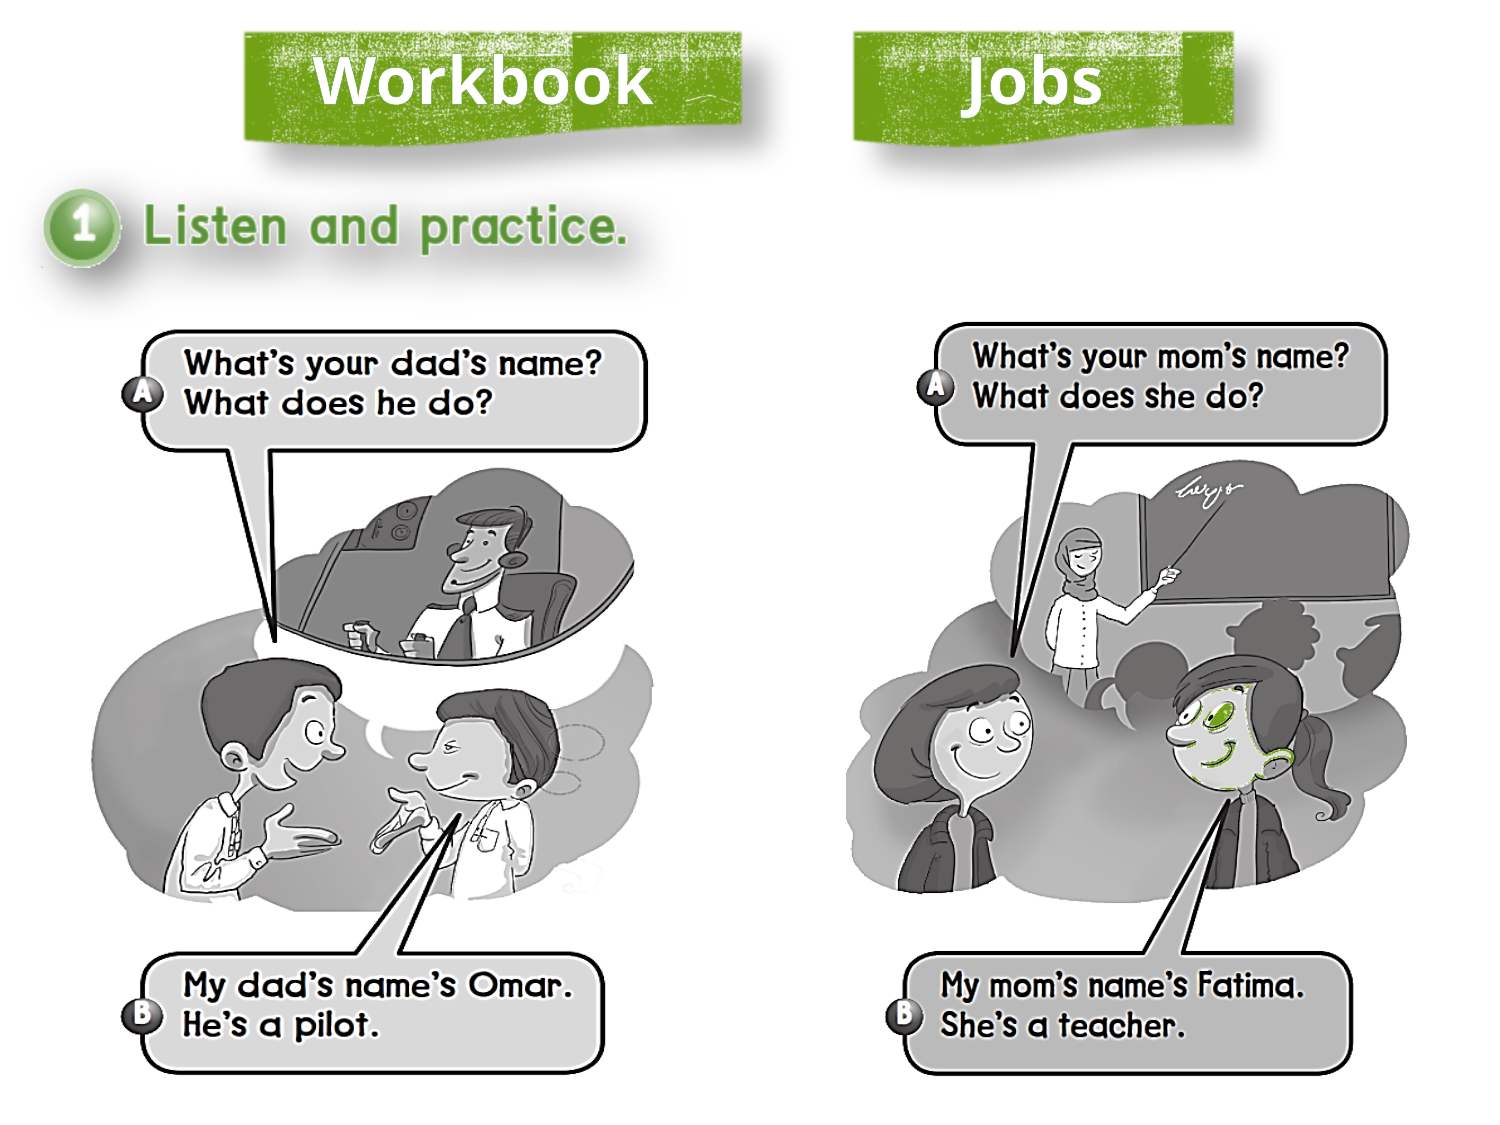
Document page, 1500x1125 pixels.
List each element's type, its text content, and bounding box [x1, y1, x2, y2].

picture [76, 314, 676, 1083]
picture [846, 314, 1424, 1083]
text_box Jobs [856, 34, 1232, 145]
text_box Workbook [245, 34, 740, 145]
picture [44, 186, 638, 265]
